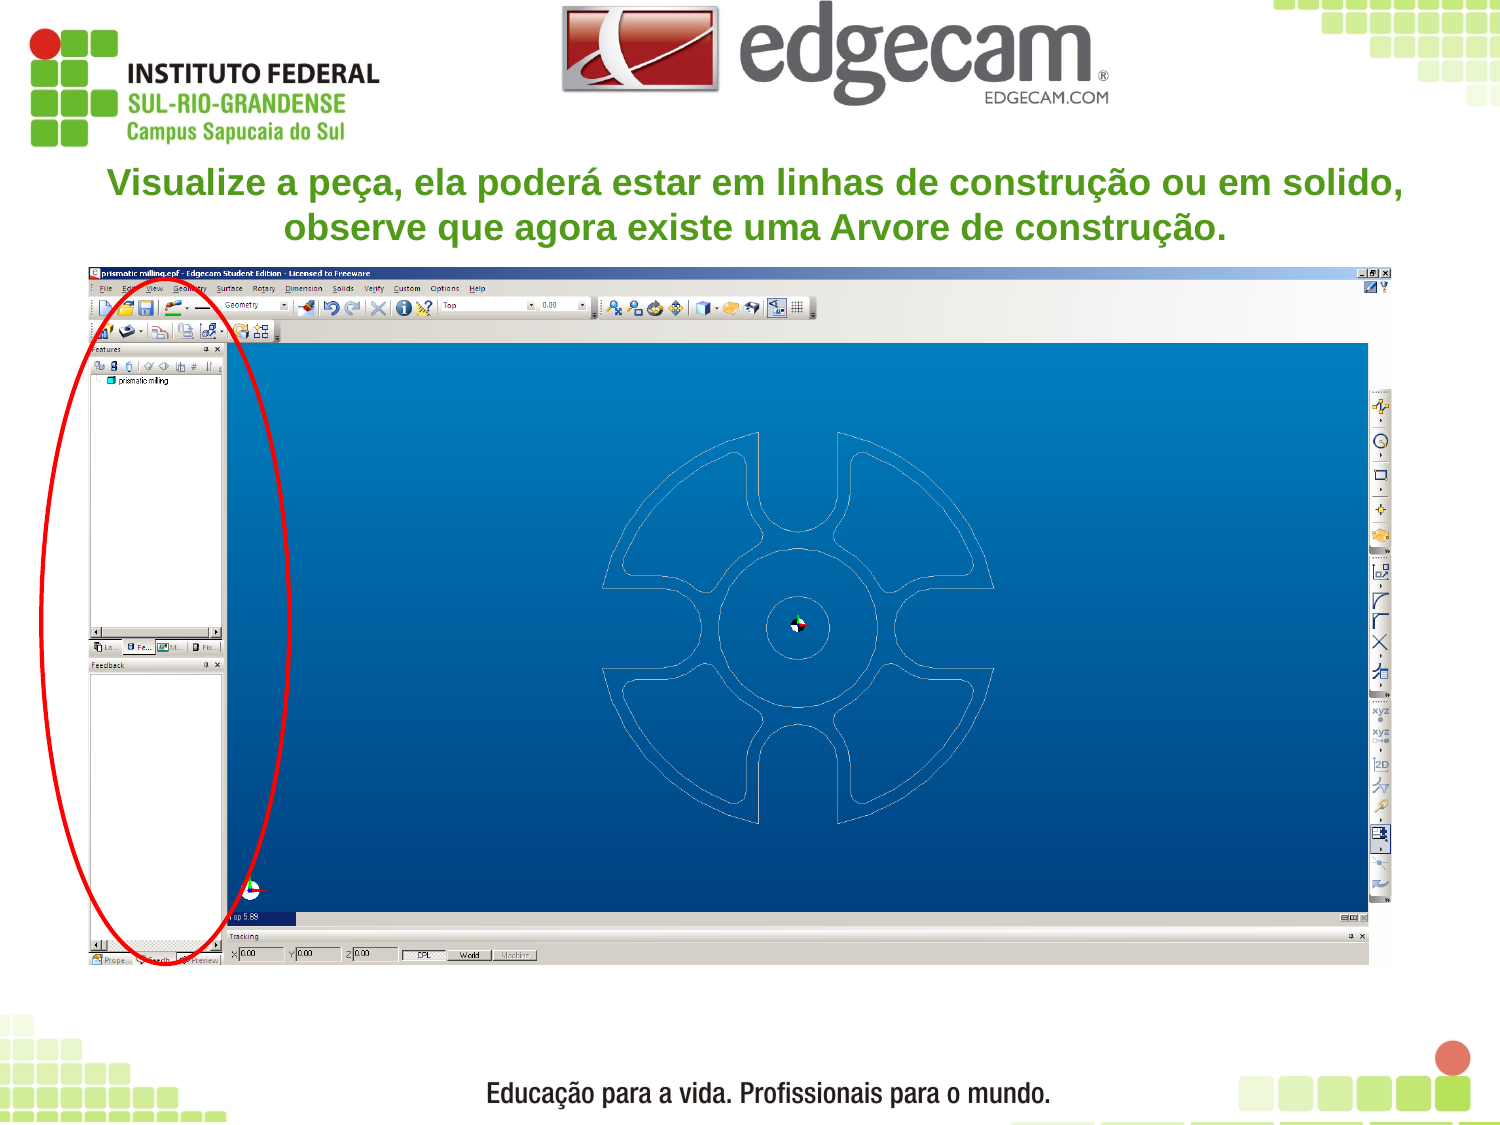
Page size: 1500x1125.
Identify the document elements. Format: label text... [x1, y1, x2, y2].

picture [0, 0, 1500, 1125]
text_box [39, 359, 83, 884]
title Visualize a peça, ela poderá estar em linhas de construção ou em solido, observe que agora existe uma Arvore de construção. [76, 136, 1435, 256]
